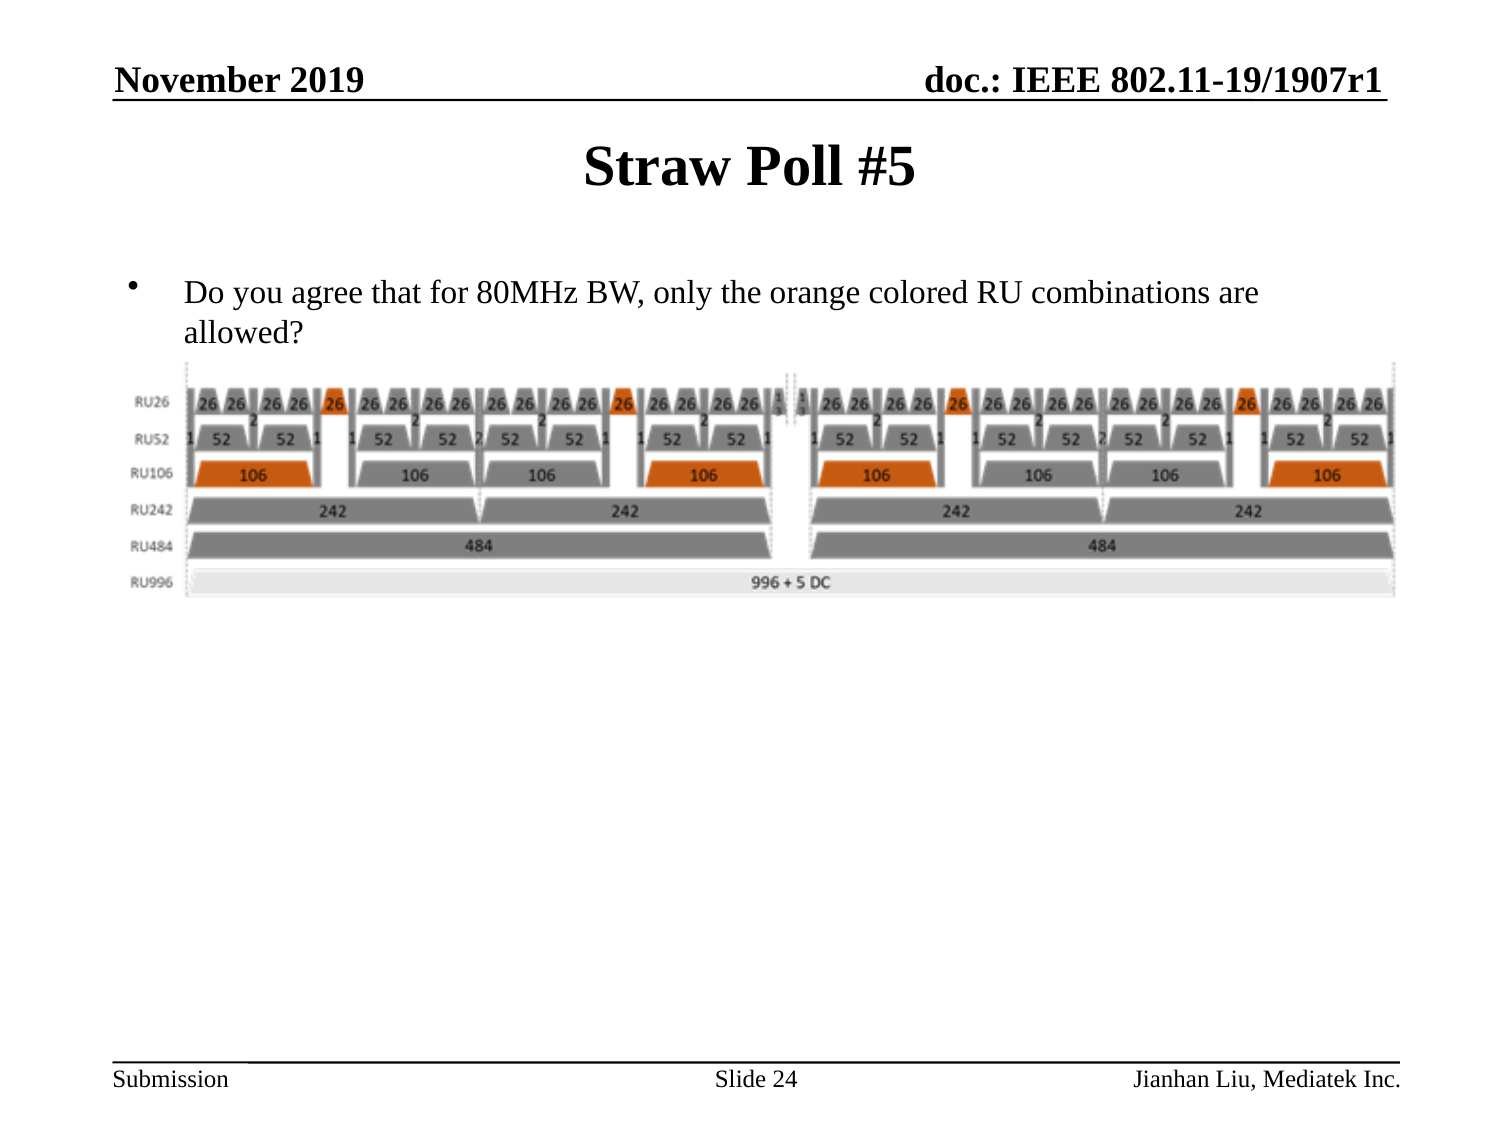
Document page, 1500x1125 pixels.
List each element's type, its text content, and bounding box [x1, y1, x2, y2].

slide_number Slide 24 [712, 1061, 800, 1093]
picture [119, 362, 1410, 607]
list Do you agree that for 80MHz BW, only the orange colored RU combinations are allowed? [112, 262, 1388, 1001]
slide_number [114, 54, 368, 101]
footer Jianhan Liu, Mediatek Inc. [1129, 1061, 1402, 1093]
title Straw Poll #5 [112, 112, 1388, 213]
